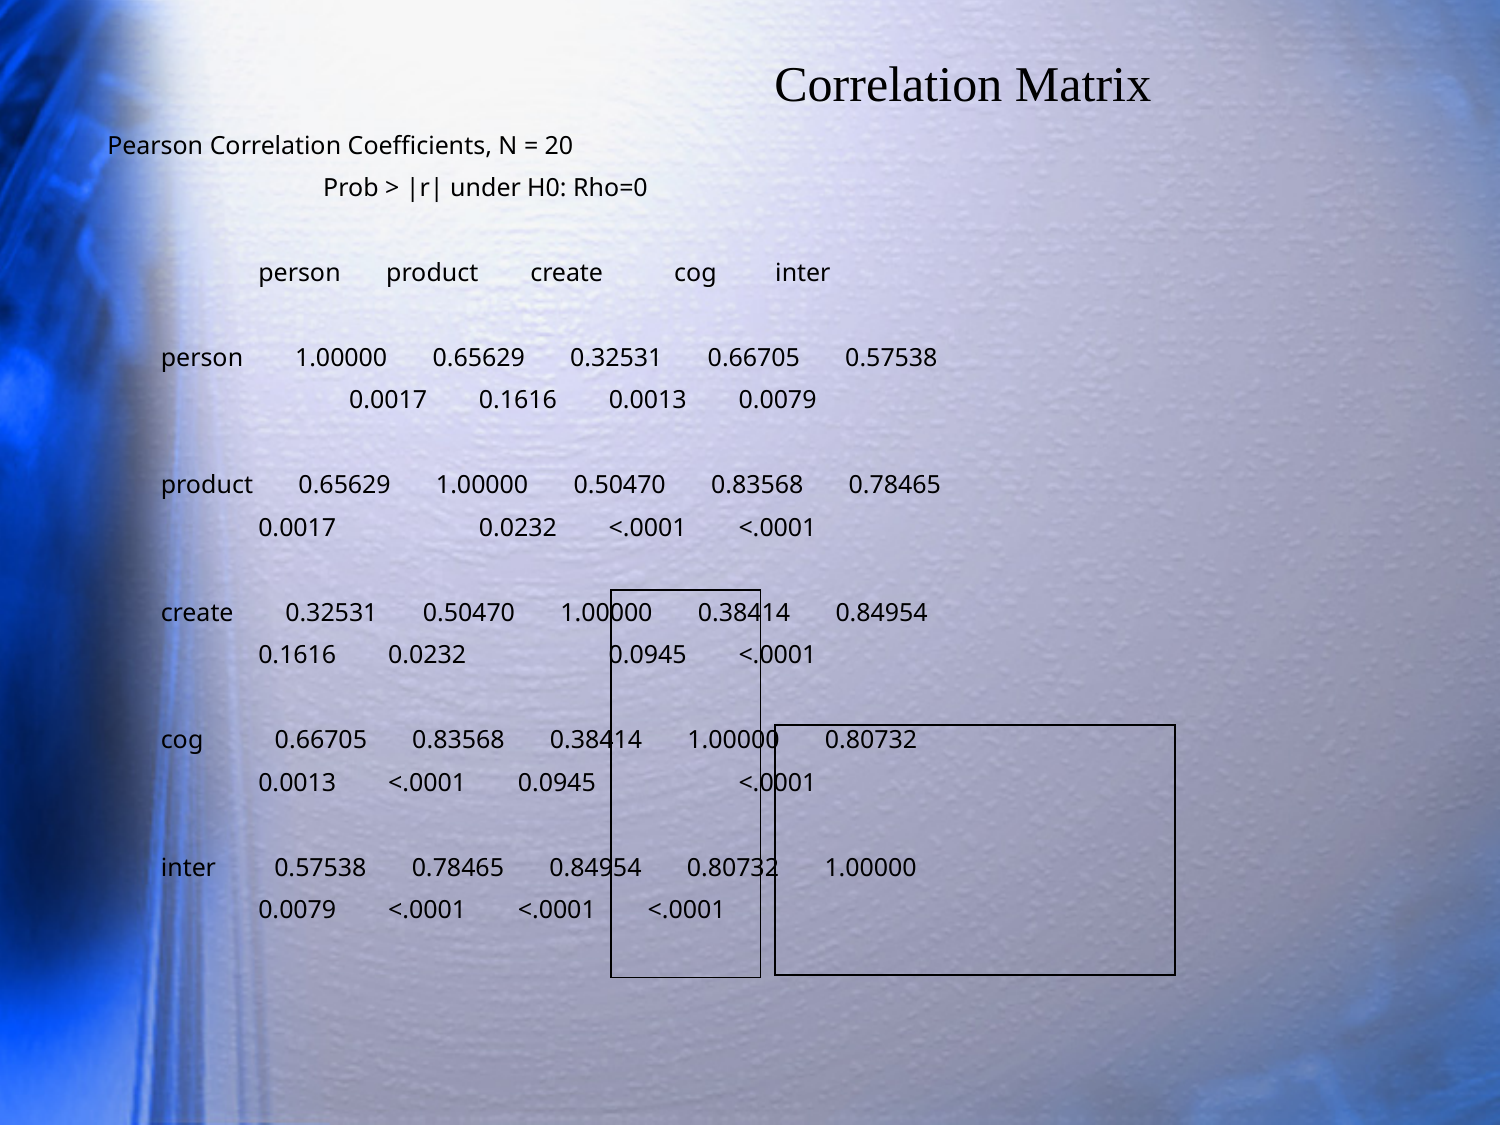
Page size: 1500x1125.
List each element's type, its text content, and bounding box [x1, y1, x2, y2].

text_box Correlation Matrix [759, 44, 1167, 119]
text_box Pearson Correlation Coefficients, N = 20 Prob > |r| under H0: Rho=0 person product create cog inter person 1.00000 0.65629 0.32531 0.66705 0.57538 0.0017 0.1616 0.0013 0.0079 product 0.65629 1.00000 0.50470 0.83568 0.78465 0.0017 0.0232 <.0001 <.0001 create 0.32531 0.50470 1.00000 0.38414 0.84954 0.1616 0.0232 0.0945 <.0001 cog 0.66705 0.83568 0.38414 1.00000 0.80732 0.0013 <.0001 0.0945 <.0001 inter 0.57538 0.78465 0.84954 0.80732 1.00000 0.0079 <.0001 <.0001 <.0001 [87, 121, 1500, 931]
text_box [774, 725, 1175, 976]
text_box [610, 590, 761, 978]
picture [0, 0, 1500, 1125]
